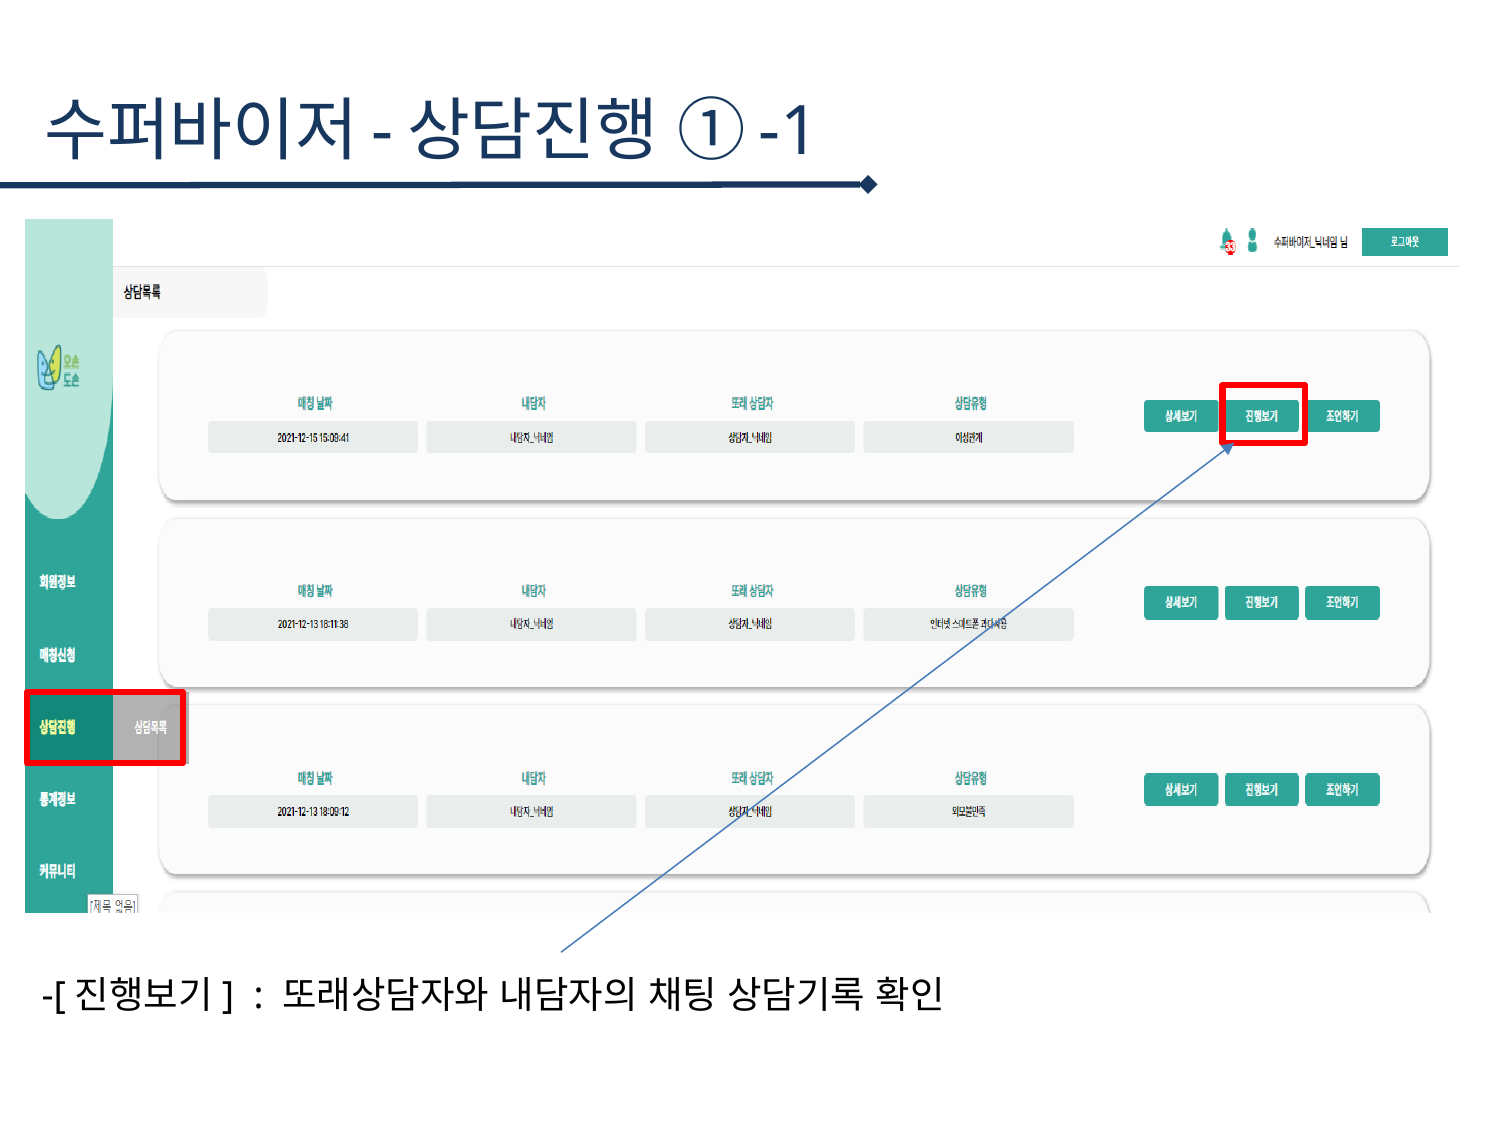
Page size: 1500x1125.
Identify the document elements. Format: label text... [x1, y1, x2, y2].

text_box -[진행보기] : 또래상담자와 내담자의 채팅 상담기록 확인 [26, 964, 1493, 1024]
picture [24, 219, 1459, 914]
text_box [560, 442, 1235, 953]
text_box 수퍼바이저-상담진행 ①-1 [0, 51, 894, 203]
